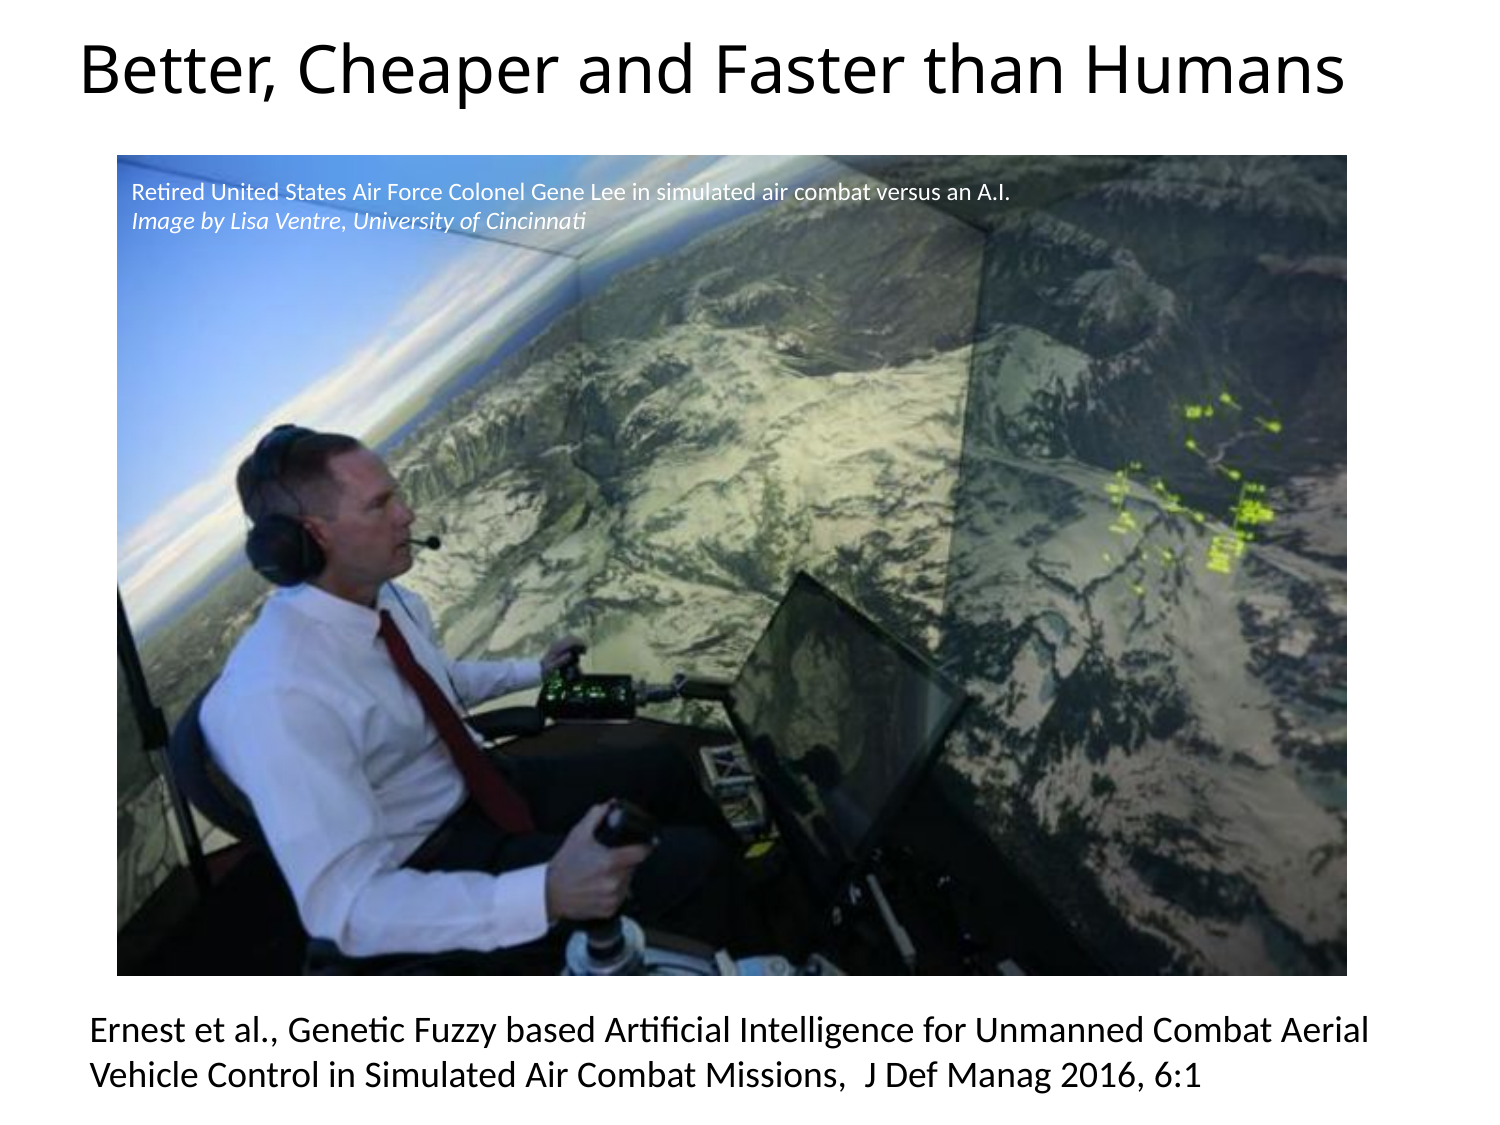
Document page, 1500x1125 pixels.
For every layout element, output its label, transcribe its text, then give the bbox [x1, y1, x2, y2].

title Better, Cheaper and Faster than Humans [63, 27, 1500, 116]
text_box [116, 155, 1347, 976]
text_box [63, 146, 1397, 1120]
